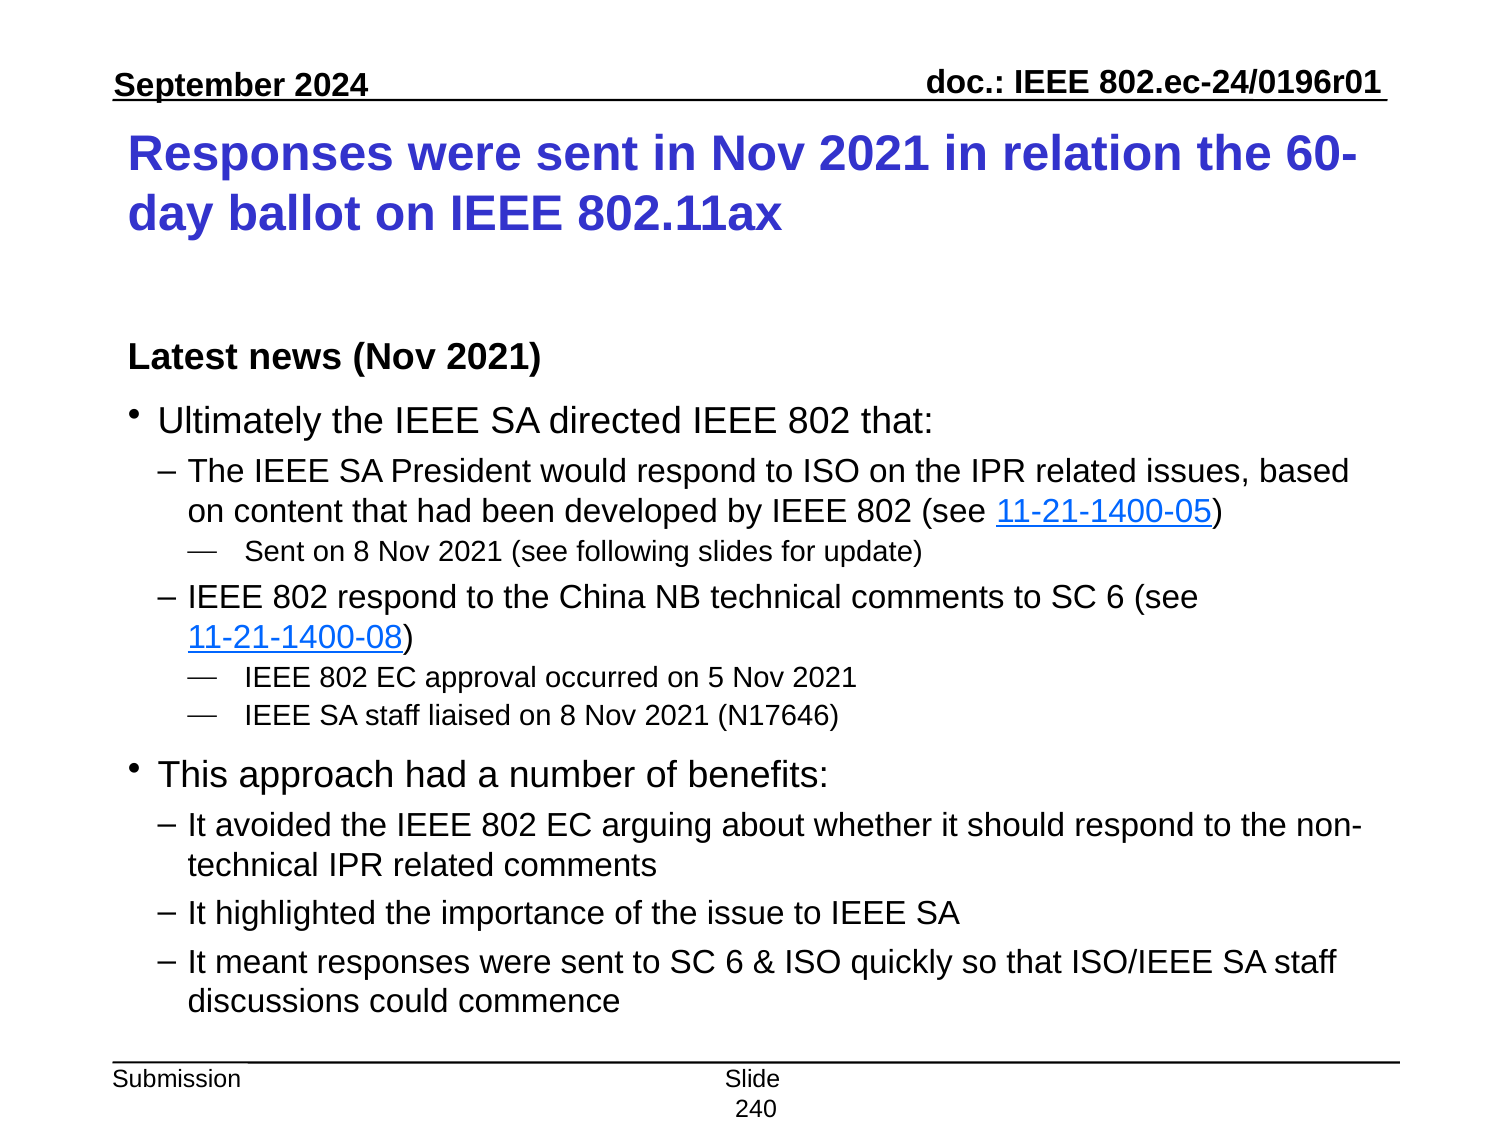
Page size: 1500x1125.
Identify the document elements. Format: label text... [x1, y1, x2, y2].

list Latest news (Nov 2021) Ultimately the IEEE SA directed IEEE 802 that: The IEEE SA President would respond to ISO on the IPR related issues, based on content that had been developed by IEEE 802 (see 11-21-1400-05) Sent on 8 Nov 2021 (see following slides for update) IEEE 802 respond to the China NB technical comments to SC 6 (see 11-21-1400-08) IEEE 802 EC approval occurred on 5 Nov 2021 IEEE SA staff liaised on 8 Nov 2021 (N17646) This approach had a number of benefits: It avoided the IEEE 802 EC arguing about whether it should respond to the non-technical IPR related comments It highlighted the importance of the issue to IEEE SA It meant responses were sent to SC 6 & ISO quickly so that ISO/IEEE SA staff discussions could commence [112, 324, 1388, 1000]
title Responses were sent in Nov 2021 in relation the 60-day ballot on IEEE 802.11ax [112, 112, 1388, 288]
slide_number Slide 240 [709, 1061, 803, 1093]
